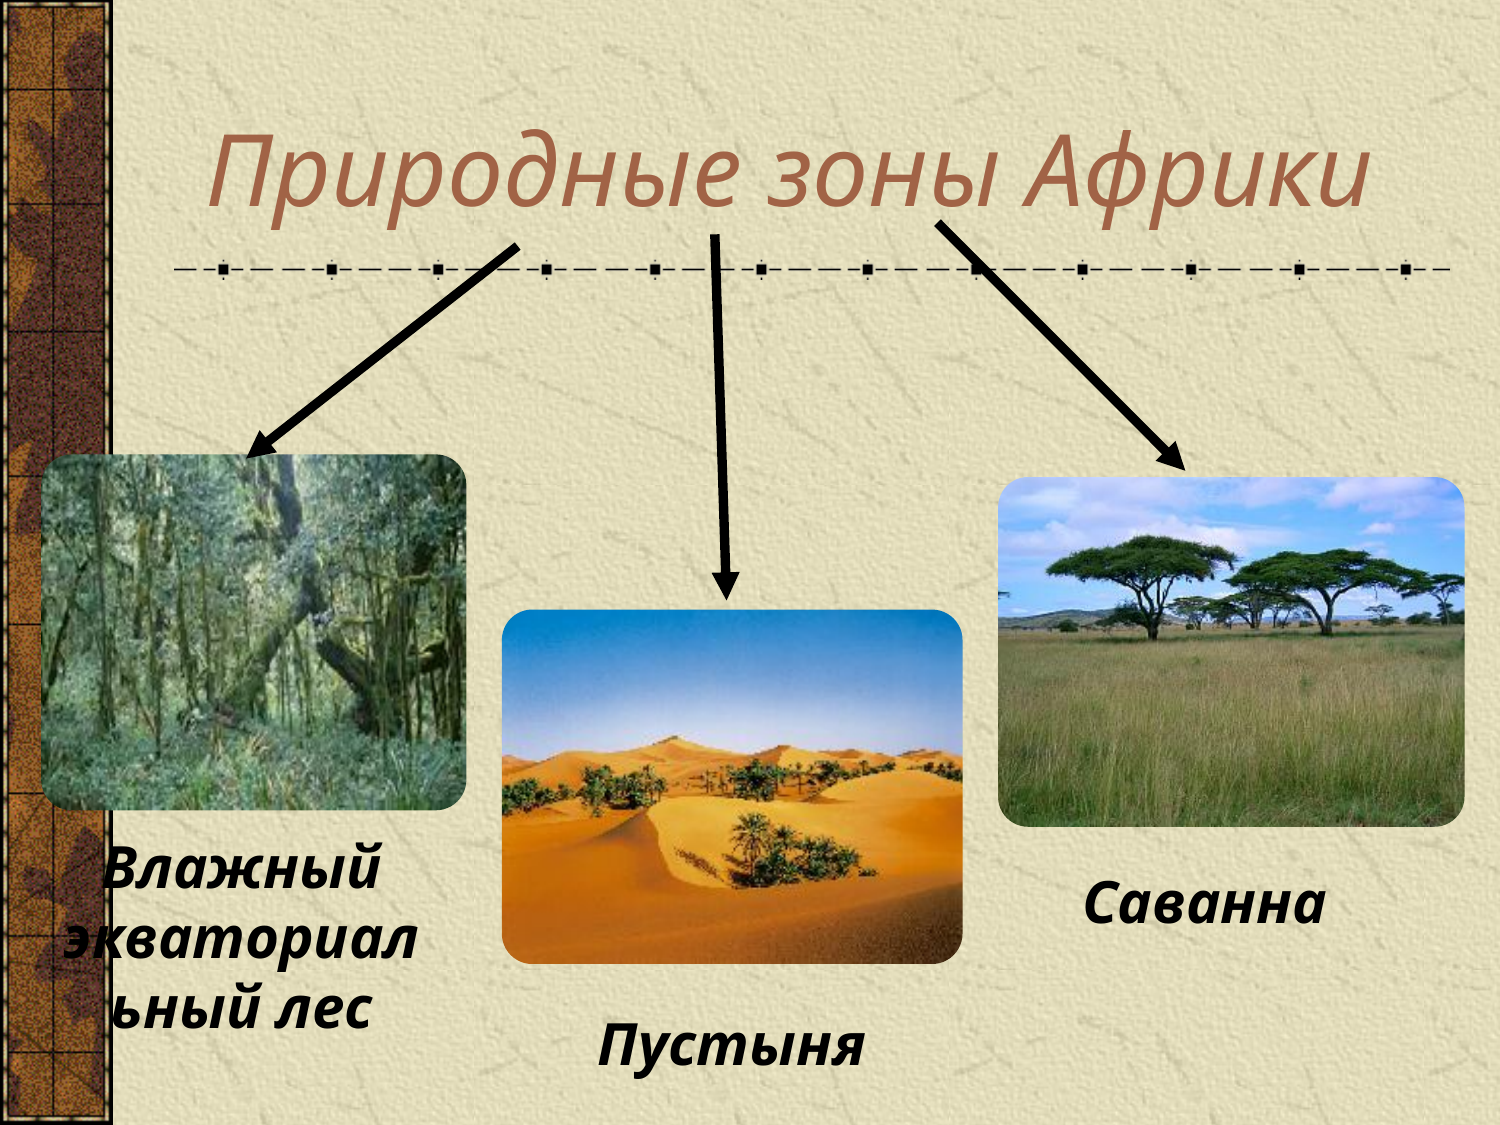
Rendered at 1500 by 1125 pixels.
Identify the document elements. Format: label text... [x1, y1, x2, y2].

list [997, 476, 1465, 827]
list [40, 454, 467, 811]
text_box Саванна [1021, 857, 1388, 943]
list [501, 609, 963, 965]
text_box [249, 246, 518, 452]
text_box Пустыня [525, 999, 939, 1085]
text_box Влажный экваториальный лес [41, 822, 443, 1048]
title Природные зоны Африки [149, 46, 1430, 235]
text_box [714, 234, 733, 601]
picture [0, 0, 1500, 1125]
text_box [937, 222, 1186, 471]
